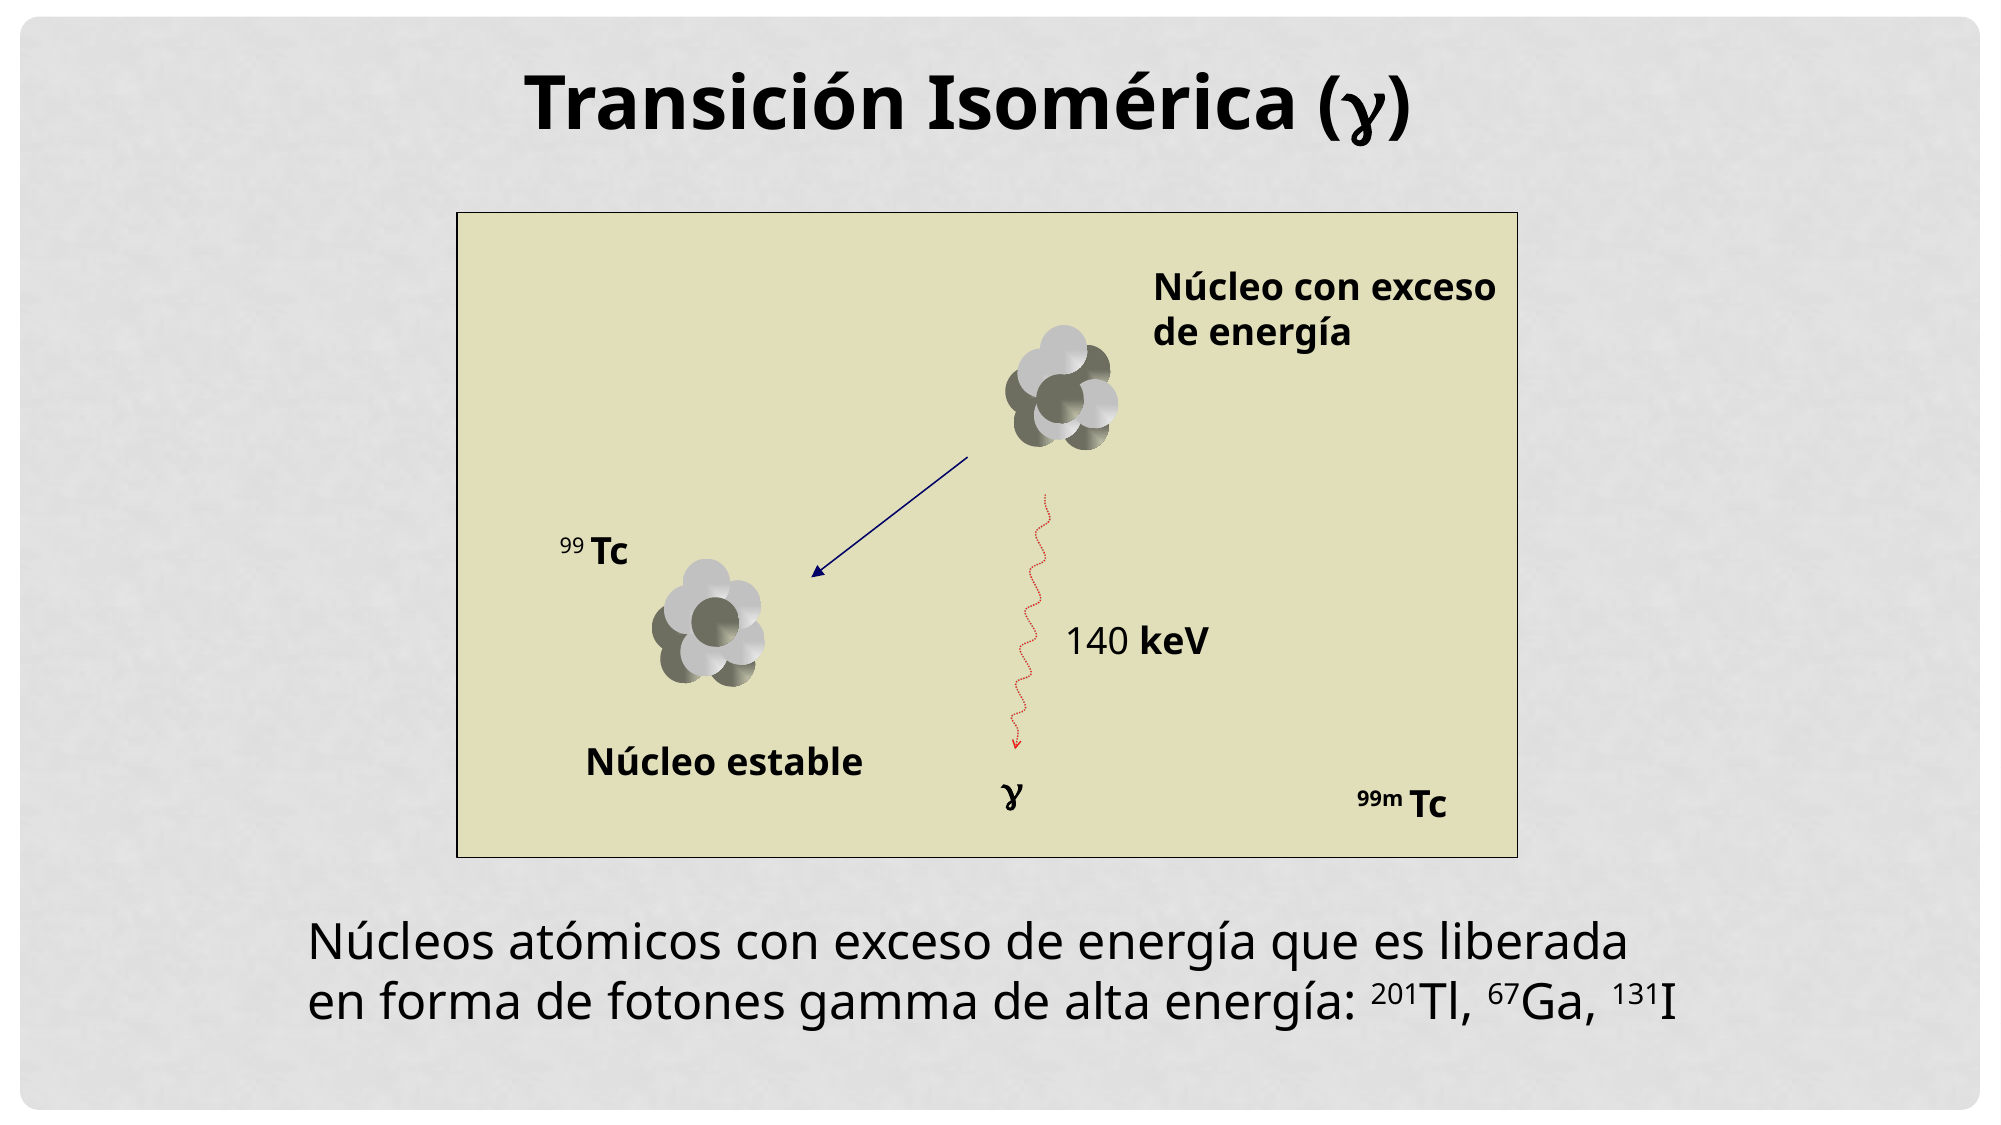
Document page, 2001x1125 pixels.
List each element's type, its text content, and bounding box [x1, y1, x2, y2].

text_box Transición Isomérica () [320, 57, 1615, 222]
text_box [457, 212, 1531, 858]
text_box Núcleos atómicos con exceso de energía que es liberada en forma de fotones gamma de alta energía: 201Tl, 67Ga, 131I [292, 902, 1887, 1038]
